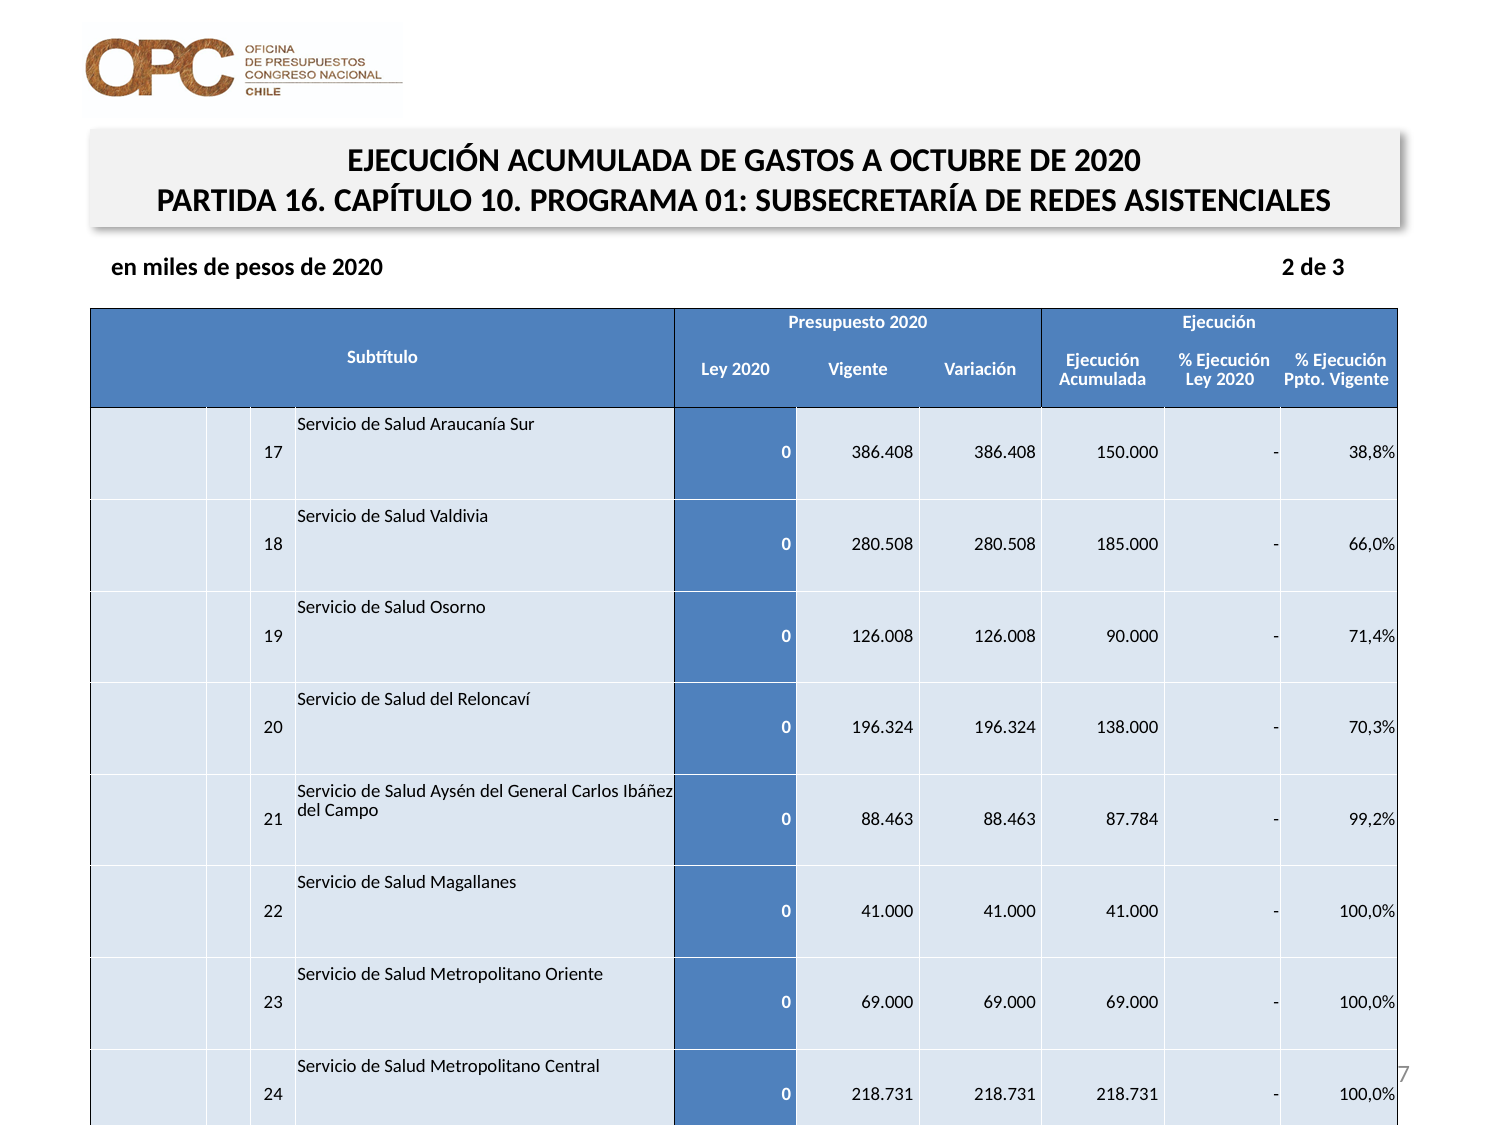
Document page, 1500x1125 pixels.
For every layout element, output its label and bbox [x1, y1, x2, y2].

table_cell [675, 1050, 796, 1125]
table_cell [1165, 866, 1280, 957]
table_cell [920, 683, 1041, 774]
table_cell [1042, 866, 1164, 957]
table_cell [1165, 500, 1280, 591]
table_cell [675, 775, 796, 865]
table_cell [675, 333, 1041, 407]
table_cell [251, 866, 295, 957]
table_cell [797, 500, 919, 591]
text_box [90, 129, 1400, 226]
table_cell [251, 683, 295, 774]
table_header [91, 309, 674, 407]
table_cell [920, 592, 1041, 682]
table_cell [251, 592, 295, 682]
table_cell [1281, 958, 1397, 1049]
table_cell [1281, 1050, 1397, 1125]
table_cell [797, 683, 919, 774]
table_cell [675, 408, 796, 499]
picture [82, 22, 403, 118]
table_cell [251, 408, 295, 499]
table_cell [296, 958, 674, 1049]
table_cell [1281, 592, 1397, 682]
table_cell [1281, 866, 1397, 957]
table_cell [251, 775, 295, 865]
table_cell [296, 683, 674, 774]
table_cell [251, 1050, 295, 1125]
table_cell [797, 1050, 919, 1125]
table_cell [91, 592, 206, 682]
table_cell [1165, 1050, 1280, 1125]
table_cell [675, 958, 796, 1049]
table_cell [1165, 775, 1280, 865]
table_header [675, 309, 1041, 333]
table_cell [91, 958, 206, 1049]
table_cell [1281, 408, 1397, 499]
table_cell [797, 958, 919, 1049]
table_cell [207, 408, 250, 499]
table_cell [207, 500, 250, 591]
table_cell [1165, 958, 1280, 1049]
text_box [96, 243, 1400, 306]
table_cell [1042, 592, 1164, 682]
table_header [1042, 309, 1397, 333]
table_cell [675, 866, 796, 957]
table_cell [251, 958, 295, 1049]
table_cell [920, 408, 1041, 499]
table_cell [1042, 1050, 1164, 1125]
table_cell [207, 592, 250, 682]
table_cell [296, 500, 674, 591]
table_cell [207, 1050, 250, 1125]
table_cell [675, 592, 796, 682]
table_cell [1042, 500, 1164, 591]
table_cell [91, 408, 206, 499]
table_cell [797, 592, 919, 682]
table_cell [1281, 683, 1397, 774]
table_cell [296, 775, 674, 865]
table_cell [1042, 958, 1164, 1049]
table_cell [91, 683, 206, 774]
table_cell [296, 408, 674, 499]
table_cell [296, 1050, 674, 1125]
table_cell [207, 775, 250, 865]
table_cell [1042, 683, 1164, 774]
table_cell [920, 958, 1041, 1049]
table_cell [675, 500, 796, 591]
table_cell [207, 866, 250, 957]
table_cell [920, 775, 1041, 865]
slide_number [1398, 1042, 1425, 1103]
table_cell [797, 866, 919, 957]
table_cell [1165, 408, 1280, 499]
table_cell [1165, 683, 1280, 774]
table_cell [1042, 775, 1164, 865]
table_cell [920, 866, 1041, 957]
table_cell [797, 408, 919, 499]
table_cell [296, 592, 674, 682]
table_cell [1042, 408, 1164, 499]
table_cell [207, 958, 250, 1049]
table_cell [91, 1050, 206, 1125]
table_cell [207, 683, 250, 774]
table_cell [1042, 333, 1397, 407]
table_cell [920, 500, 1041, 591]
table_cell [91, 866, 206, 957]
table_cell [1165, 592, 1280, 682]
table_cell [1281, 775, 1397, 865]
table_cell [296, 866, 674, 957]
table_cell [675, 683, 796, 774]
table_cell [91, 775, 206, 865]
table_cell [797, 775, 919, 865]
table_cell [1281, 500, 1397, 591]
table_cell [251, 500, 295, 591]
table_cell [91, 500, 206, 591]
table_cell [920, 1050, 1041, 1125]
